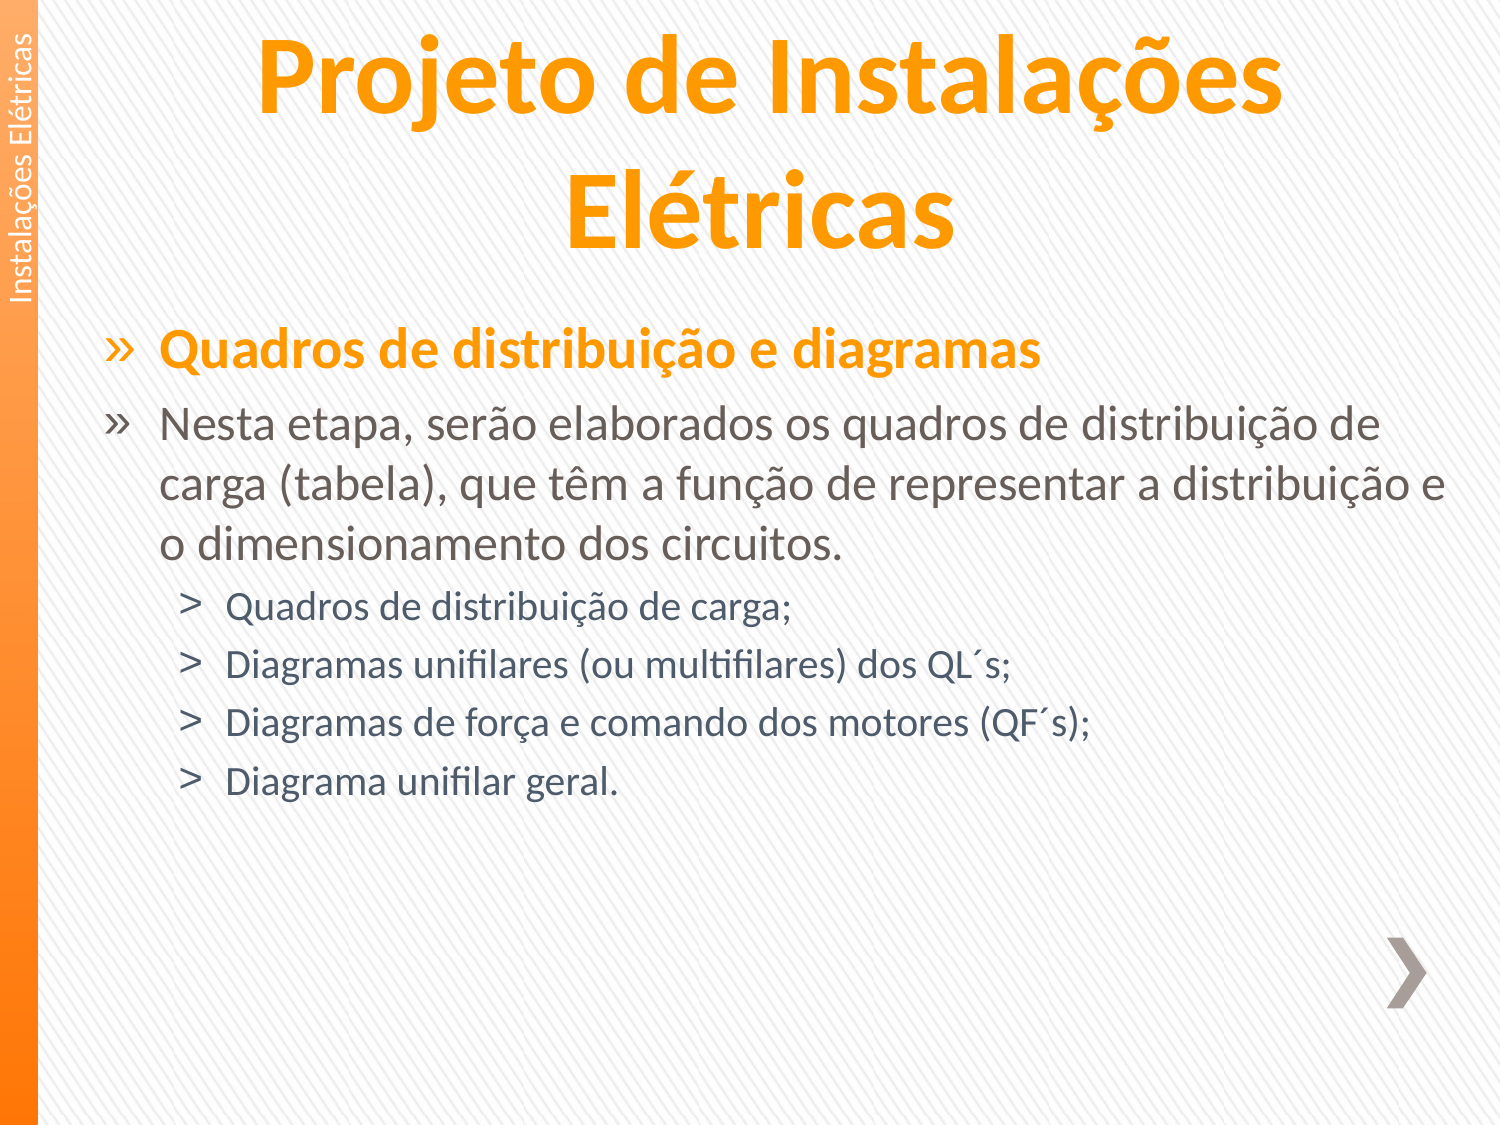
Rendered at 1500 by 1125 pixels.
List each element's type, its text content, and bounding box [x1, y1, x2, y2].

text_box Projeto de Instalações Elétricas [76, 160, 1465, 279]
list Quadros de distribuição e diagramas Nesta etapa, serão elaborados os quadros de distribuição de carga (tabela), que têm a função de representar a distribuição e o dimensionamento dos circuitos. Quadros de distribuição de carga; Diagramas unifilares (ou multifilares) dos QL´s; Diagramas de força e comando dos motores (QF´s); Diagrama unifilar geral. [88, 302, 1465, 1125]
text_box Instalações Elétricas [0, 18, 46, 319]
